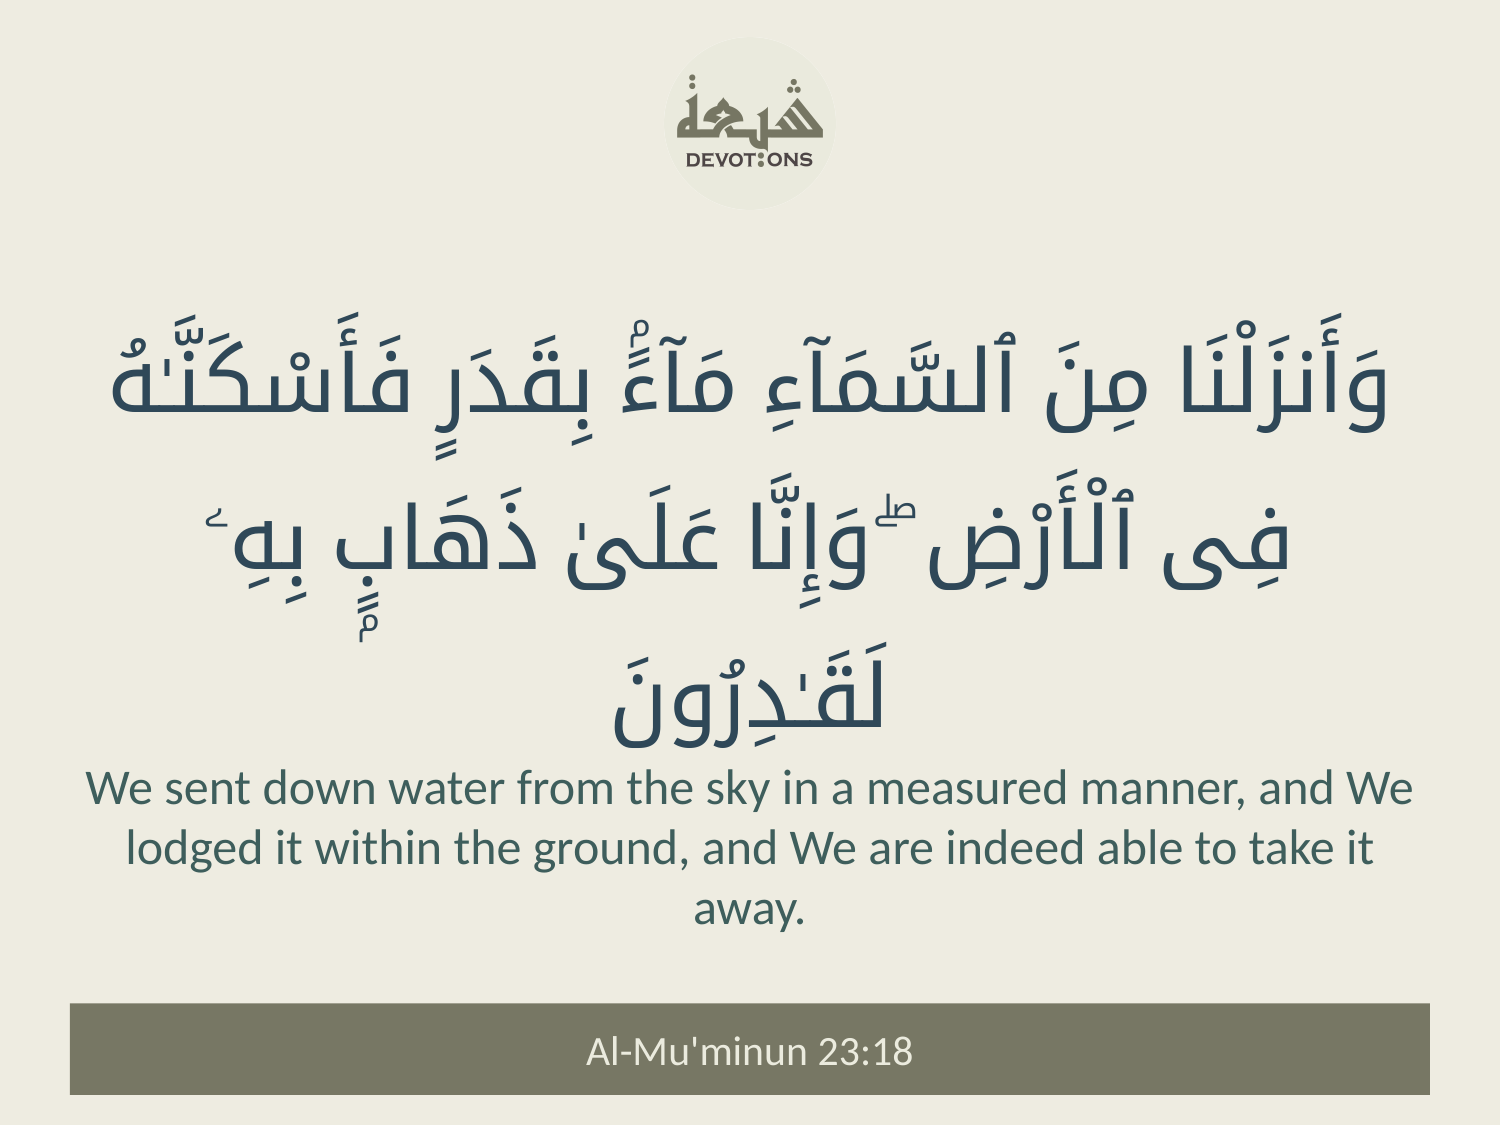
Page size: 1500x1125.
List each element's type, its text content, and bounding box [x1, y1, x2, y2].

picture [656, 29, 844, 203]
list Al-Mu'minun 23:18 [69, 1003, 1430, 1095]
list وَأَنزَلْنَا مِنَ ٱلسَّمَآءِ مَآءًۢ بِقَدَرٍ فَأَسْكَنَّـٰهُ فِى ٱلْأَرْضِ ۖ وَإِنَّا عَلَىٰ ذَهَابٍۭ بِهِۦ لَقَـٰدِرُونَ We sent down water from the sky in a measured manner, and We lodged it within the ground, and We are indeed able to take it away. [69, 203, 1430, 1003]
